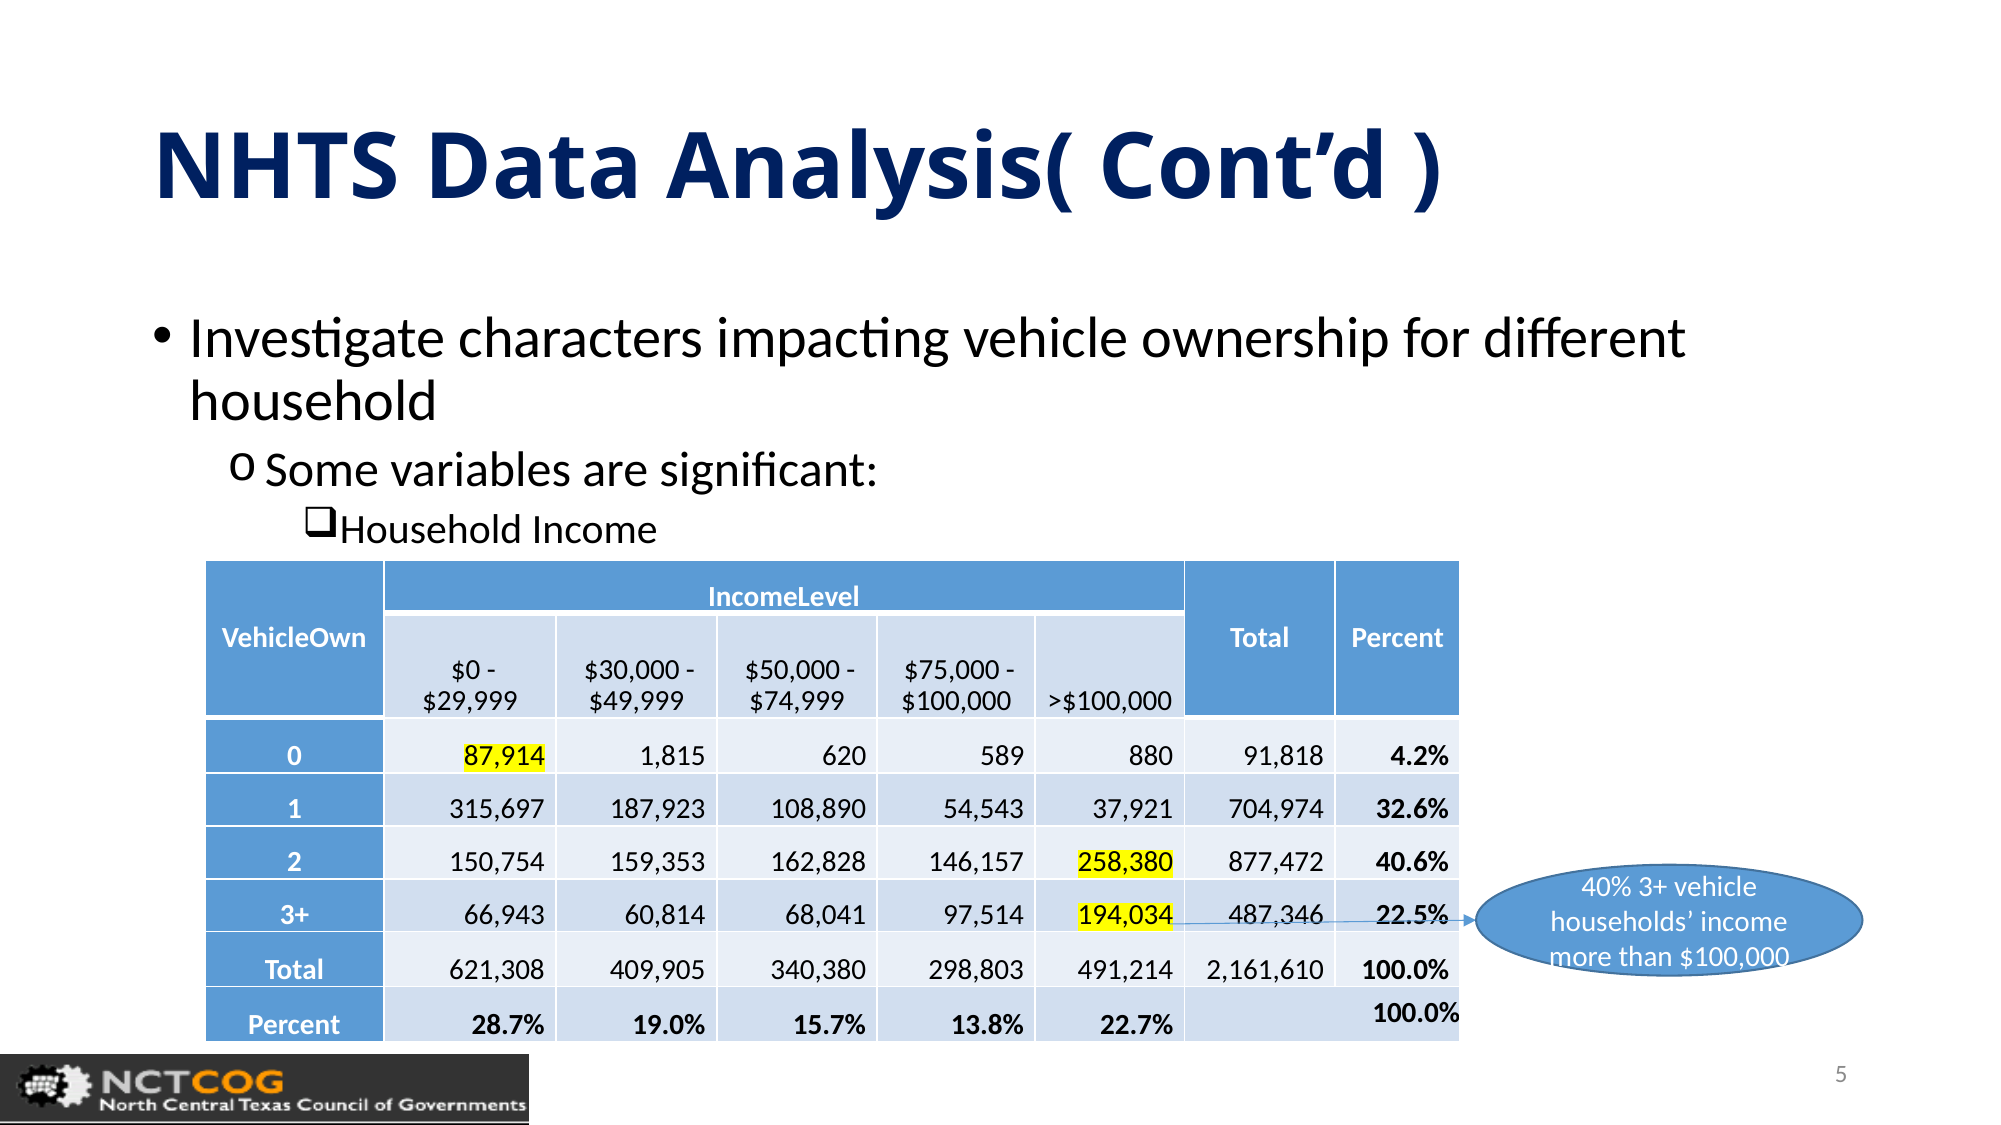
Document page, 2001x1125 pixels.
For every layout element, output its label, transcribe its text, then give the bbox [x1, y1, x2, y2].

table_cell 487,346 [1185, 880, 1334, 920]
table_cell 100.0% [1185, 987, 1459, 1041]
table_cell 620 [718, 719, 876, 772]
table_cell 28.7% [385, 987, 555, 1041]
table_cell Total [206, 932, 383, 986]
table_cell 589 [878, 719, 1034, 772]
table_cell 159,353 [557, 827, 716, 878]
table_cell 877,472 [1185, 827, 1334, 878]
table_cell 22.5% [1336, 880, 1459, 920]
table_cell 487,346 [1185, 924, 1334, 931]
table_cell 258,380 [1036, 827, 1184, 878]
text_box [1169, 920, 1476, 924]
table_cell 621,308 [385, 932, 555, 986]
table_cell 3+ [206, 880, 383, 931]
table_cell 100.0% [1336, 932, 1459, 986]
table_cell Percent [206, 987, 383, 1041]
table_cell 340,380 [718, 932, 876, 986]
table_header Total [1185, 561, 1334, 715]
table_cell 150,754 [385, 827, 555, 878]
table_cell 315,697 [385, 774, 555, 825]
table_cell 491,214 [1036, 932, 1184, 986]
table_cell $75,000 - $100,000 [878, 616, 1034, 717]
table_cell 0 [206, 720, 383, 772]
table_cell 2,161,610 [1185, 932, 1334, 986]
table_cell >$100,000 [1036, 616, 1184, 717]
table_cell 60,814 [557, 880, 716, 931]
table_cell 54,543 [878, 774, 1034, 825]
table_cell 68,041 [718, 880, 876, 931]
table_cell $30,000 - $49,999 [557, 616, 716, 717]
table_cell 22.7% [1036, 987, 1184, 1041]
table_cell 194,034 [1036, 880, 1184, 931]
table_cell 4.2% [1336, 720, 1459, 772]
table_cell 1 [206, 774, 383, 825]
table_header IncomeLevel [385, 561, 1184, 610]
list Investigate characters impacting vehicle ownership for different household Some variables are significant: Household Income [137, 299, 1863, 1060]
table_cell 108,890 [718, 774, 876, 825]
table_cell 704,974 [1185, 774, 1334, 825]
table_cell 91,818 [1185, 720, 1334, 772]
table_cell $0 - $29,999 [385, 616, 555, 717]
table_cell 37,921 [1036, 774, 1184, 825]
table_cell 66,943 [385, 880, 555, 931]
table_cell 187,923 [557, 774, 716, 825]
slide_number 5 [1412, 1042, 1863, 1103]
table_cell 146,157 [878, 827, 1034, 878]
table_cell 19.0% [557, 987, 716, 1041]
table_cell 13.8% [878, 987, 1034, 1041]
table_cell 32.6% [1336, 774, 1459, 825]
table_cell 880 [1036, 719, 1184, 772]
table_cell 2 [206, 827, 383, 878]
table_cell 40.6% [1336, 827, 1459, 878]
table_cell 87,914 [385, 719, 555, 772]
table_cell 409,905 [557, 932, 716, 986]
table_cell $50,000 - $74,999 [718, 616, 876, 717]
table_cell 298,803 [878, 932, 1034, 986]
table_header VehicleOwn [206, 561, 383, 715]
table_header Percent [1336, 561, 1459, 715]
table_cell 15.7% [718, 987, 876, 1041]
table_cell 97,514 [878, 880, 1034, 931]
table_cell 22.5% [1336, 924, 1459, 931]
table_cell 1,815 [557, 719, 716, 772]
text_box 40% 3+ vehicle households’ income more than $100,000 [1475, 863, 1864, 977]
title NHTS Data Analysis( Cont’d ) [137, 59, 1863, 278]
picture [0, 1054, 529, 1125]
table_cell 162,828 [718, 827, 876, 878]
